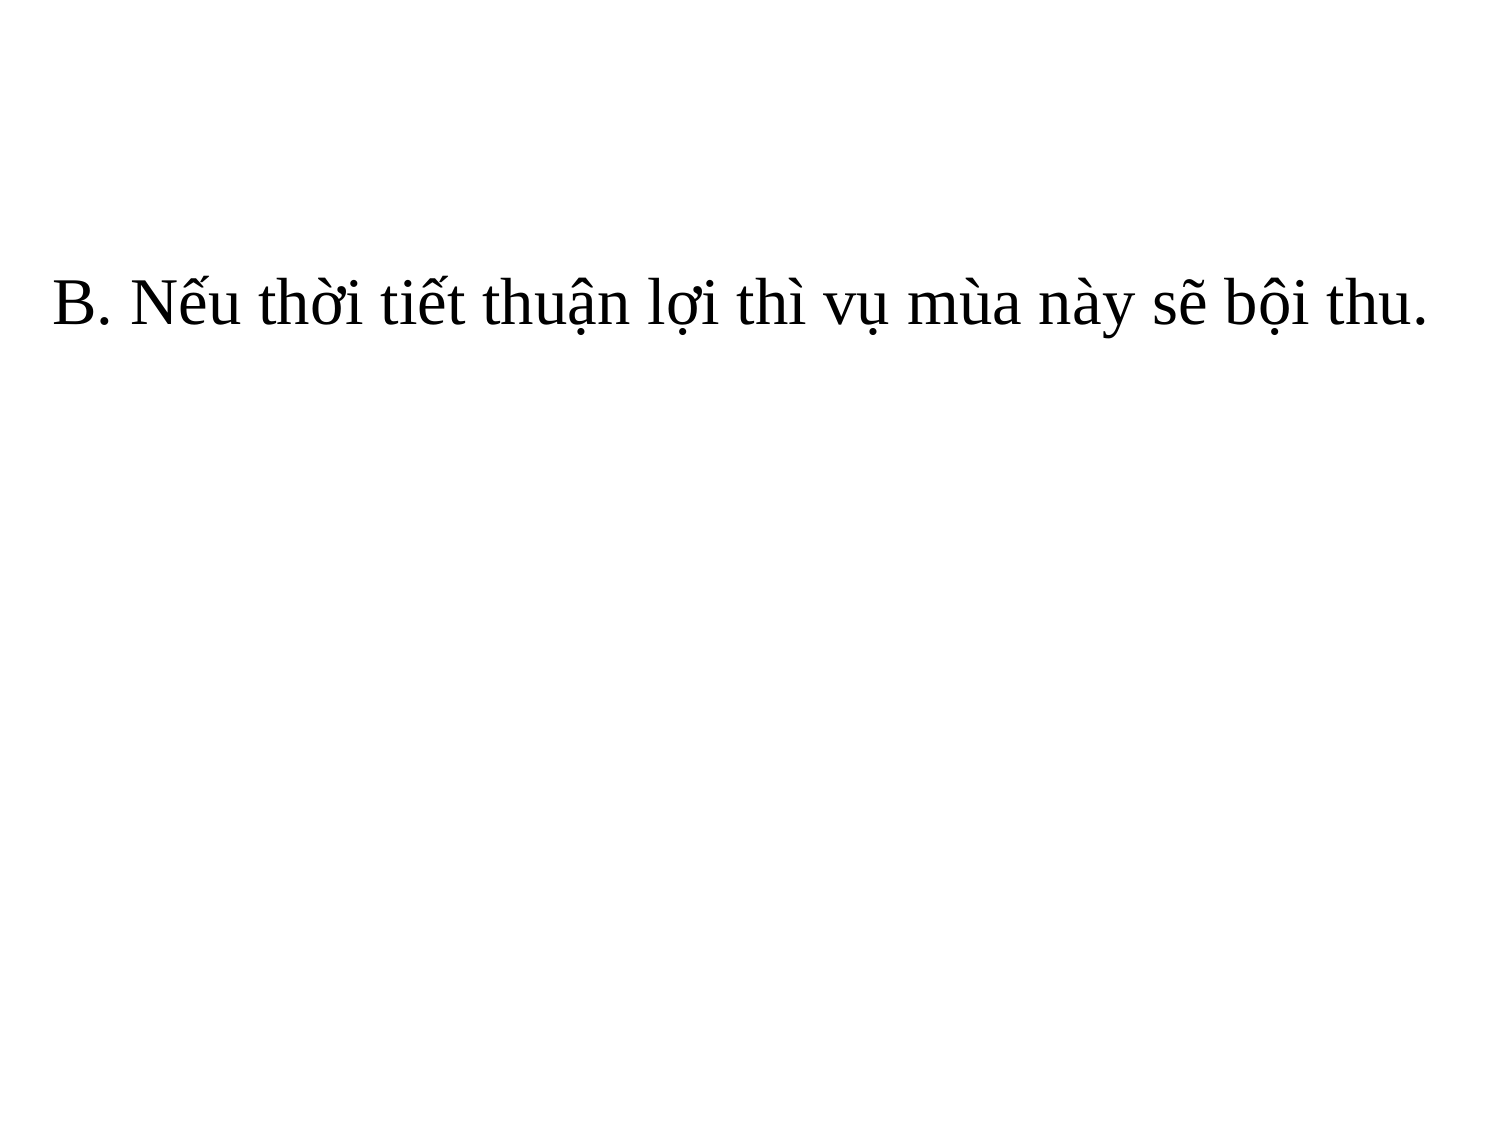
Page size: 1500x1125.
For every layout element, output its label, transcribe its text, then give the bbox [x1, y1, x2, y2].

list B. Nếu thời tiết thuận lợi thì vụ mùa này sẽ bội thu. [37, 249, 1500, 1005]
